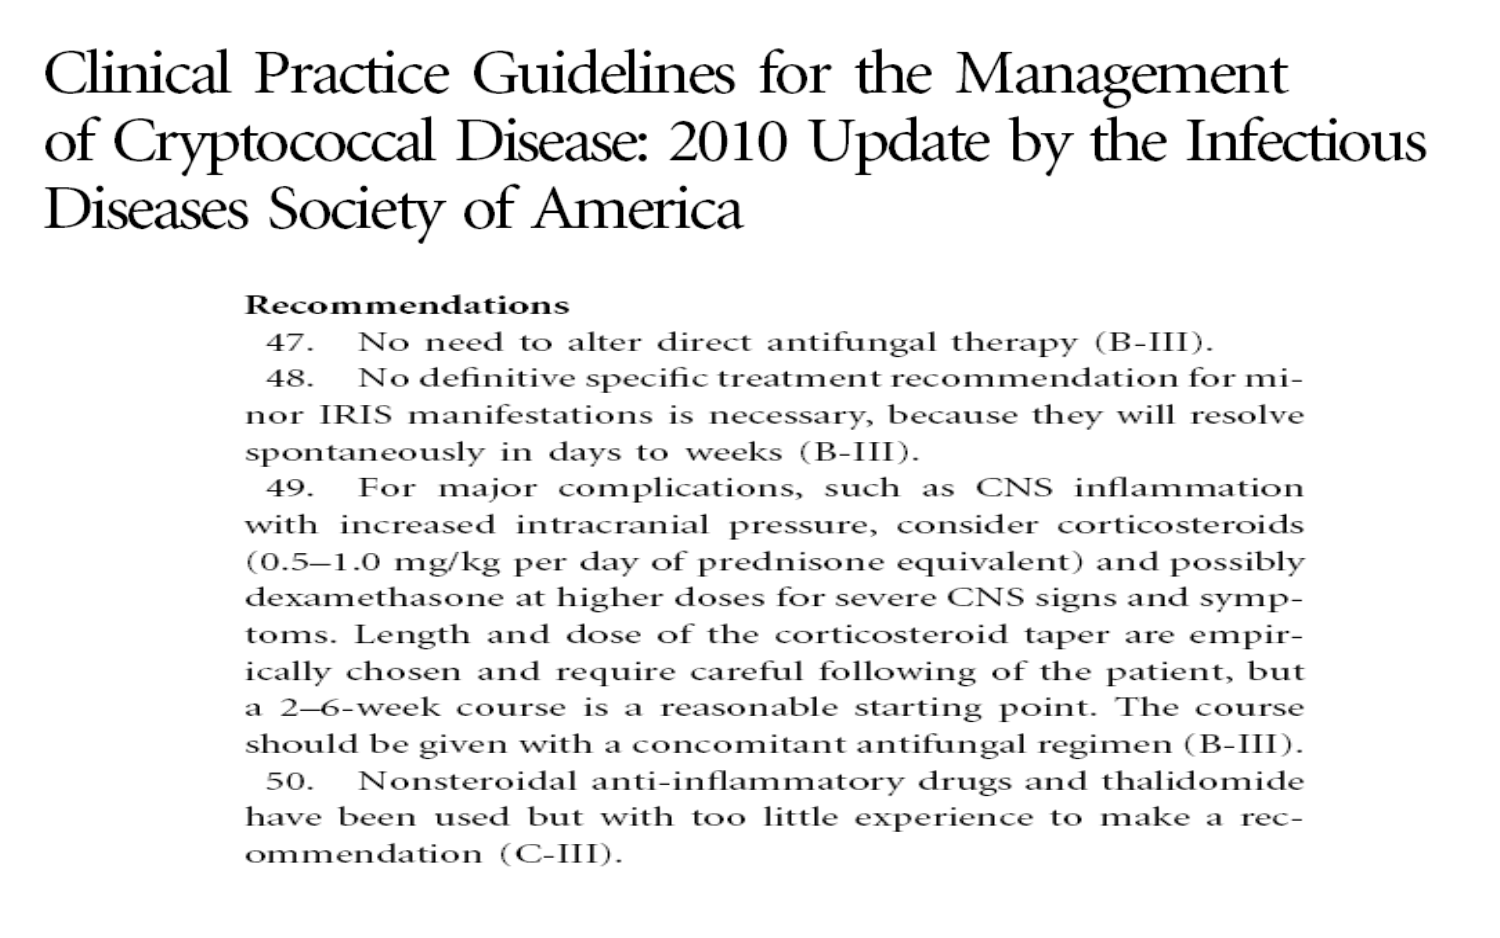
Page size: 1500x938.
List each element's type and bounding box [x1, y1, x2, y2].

picture [0, 25, 1471, 879]
